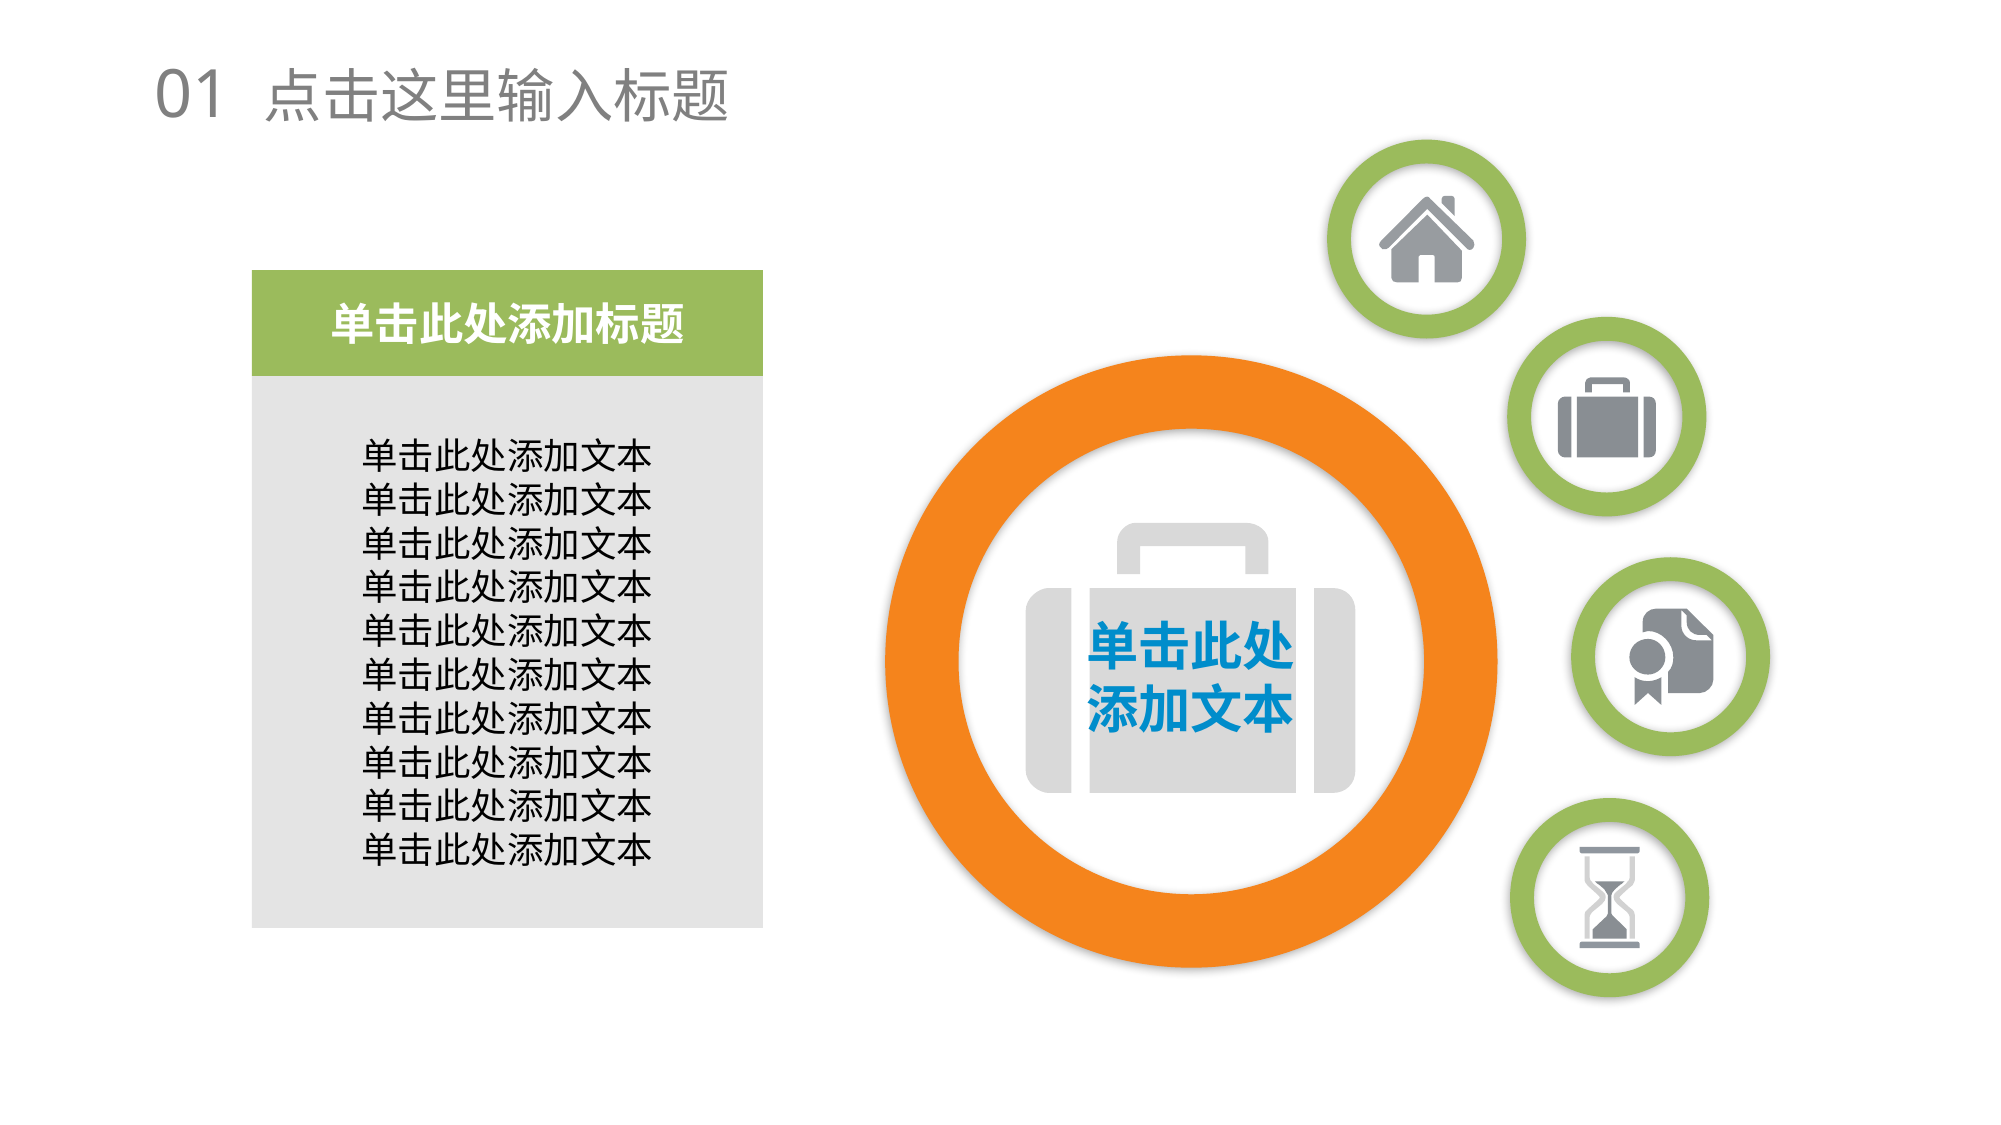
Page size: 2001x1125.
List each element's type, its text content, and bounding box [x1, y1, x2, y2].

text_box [885, 355, 1498, 968]
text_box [1327, 139, 1527, 339]
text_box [1571, 557, 1771, 757]
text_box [1510, 797, 1710, 998]
text_box 01 点击这里输入标题 [139, 43, 745, 139]
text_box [1507, 316, 1707, 517]
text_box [251, 270, 763, 928]
